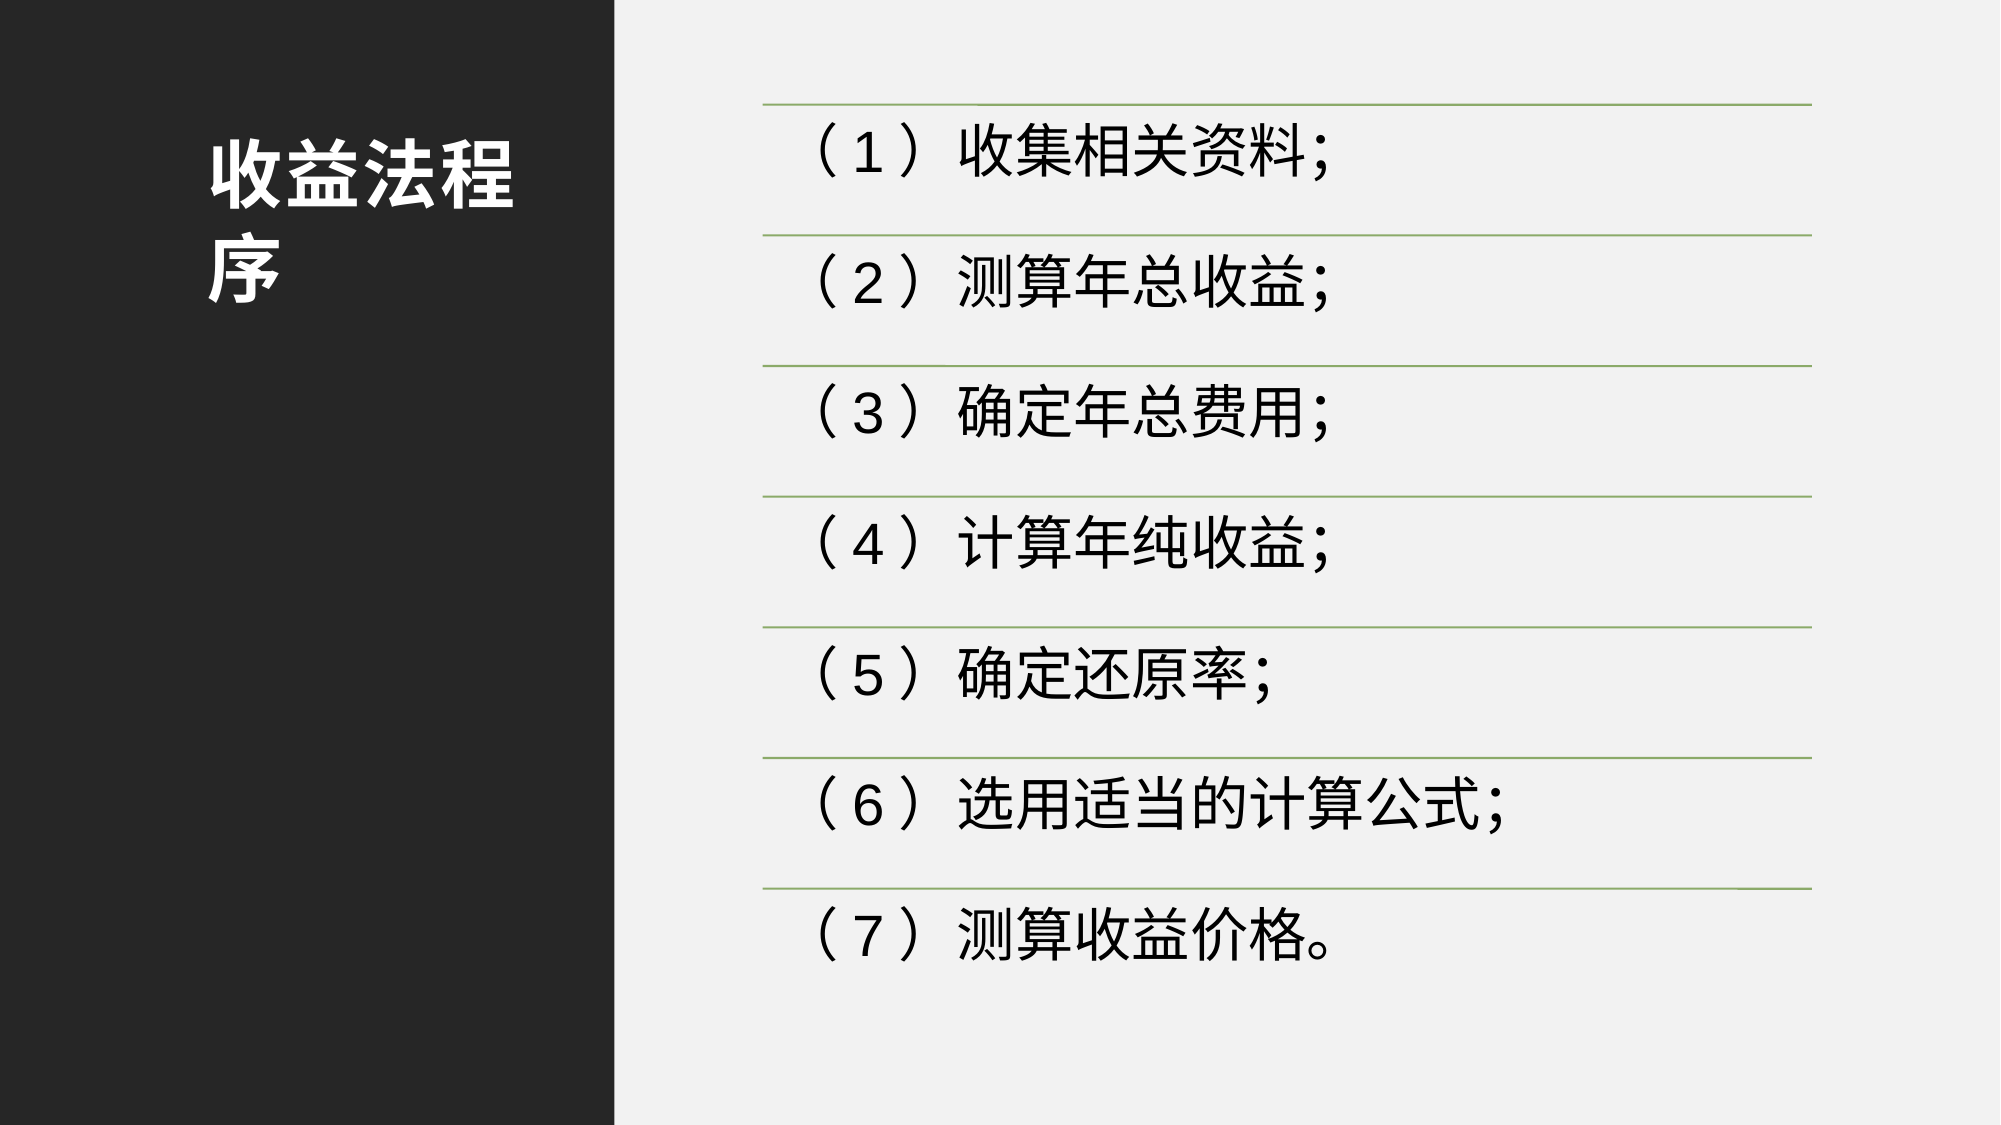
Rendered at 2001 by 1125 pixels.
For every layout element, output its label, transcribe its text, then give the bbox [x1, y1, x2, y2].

text_box [0, 0, 615, 1125]
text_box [762, 104, 1812, 1020]
text_box 收益法程序 [189, 104, 550, 1020]
text_box [615, 0, 2000, 1125]
